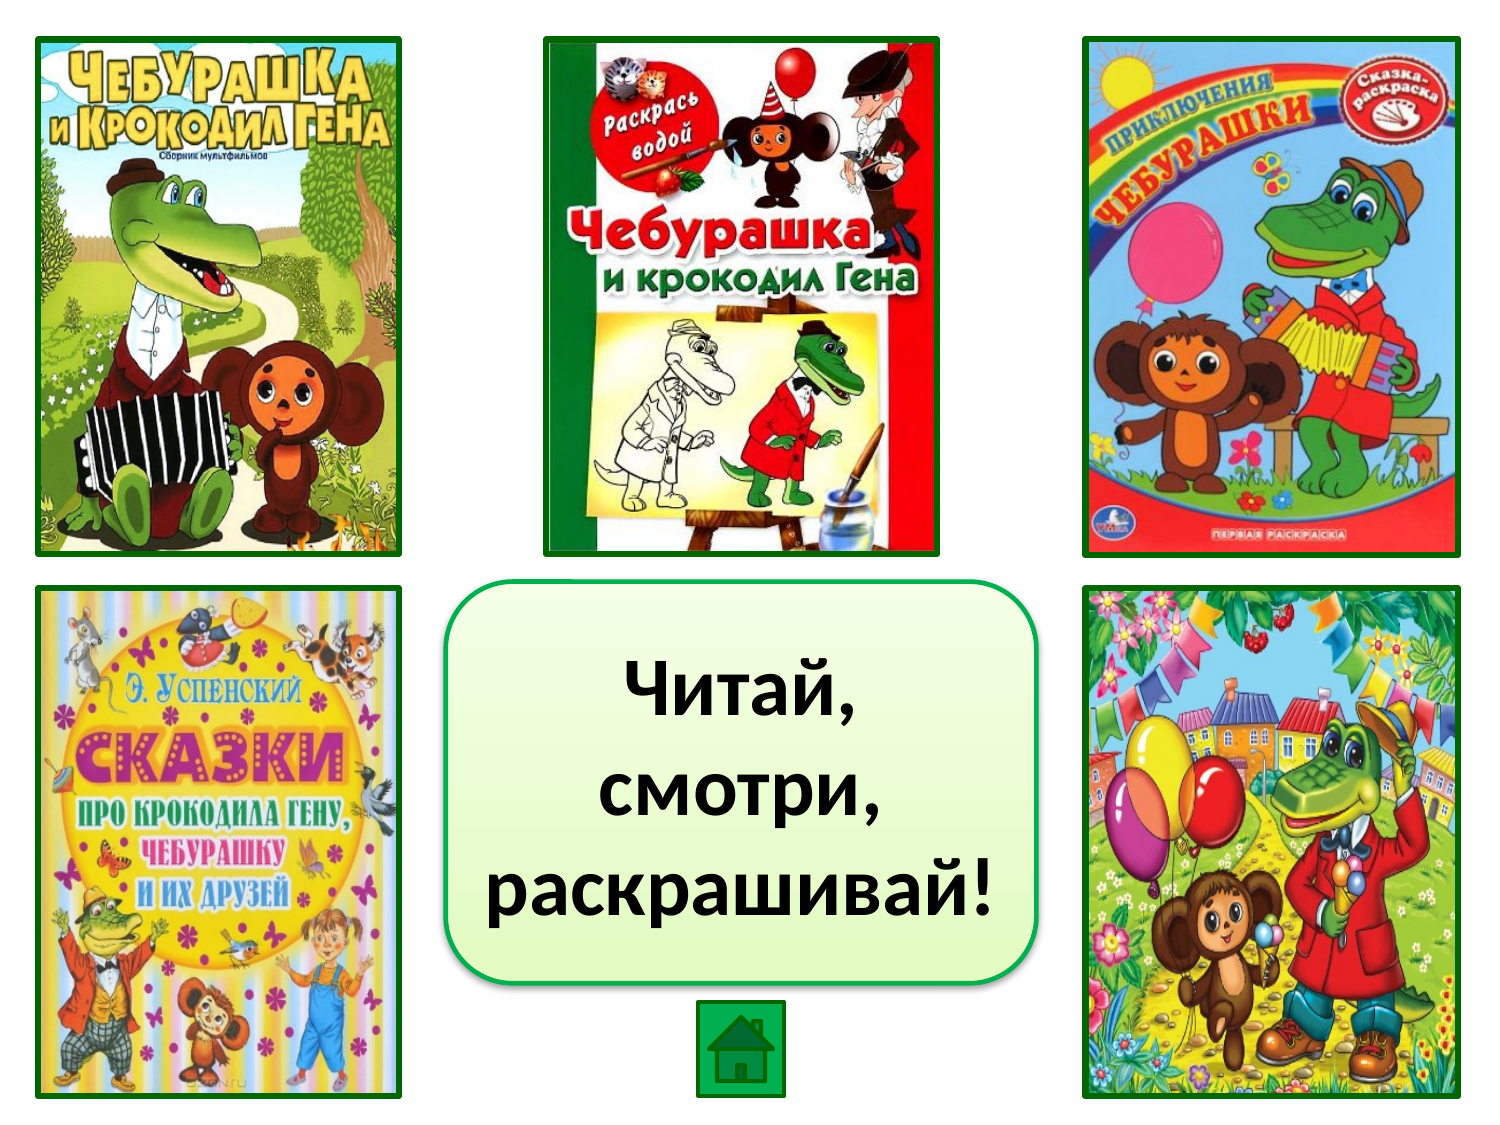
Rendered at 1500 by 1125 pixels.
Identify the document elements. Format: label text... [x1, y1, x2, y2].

picture [1088, 41, 1455, 553]
picture [40, 42, 396, 551]
picture [40, 590, 396, 1094]
picture [548, 42, 935, 551]
text_box Читай, смотри, раскрашивай! [444, 580, 1038, 985]
text_box [696, 1000, 786, 1098]
picture [1088, 590, 1455, 1094]
